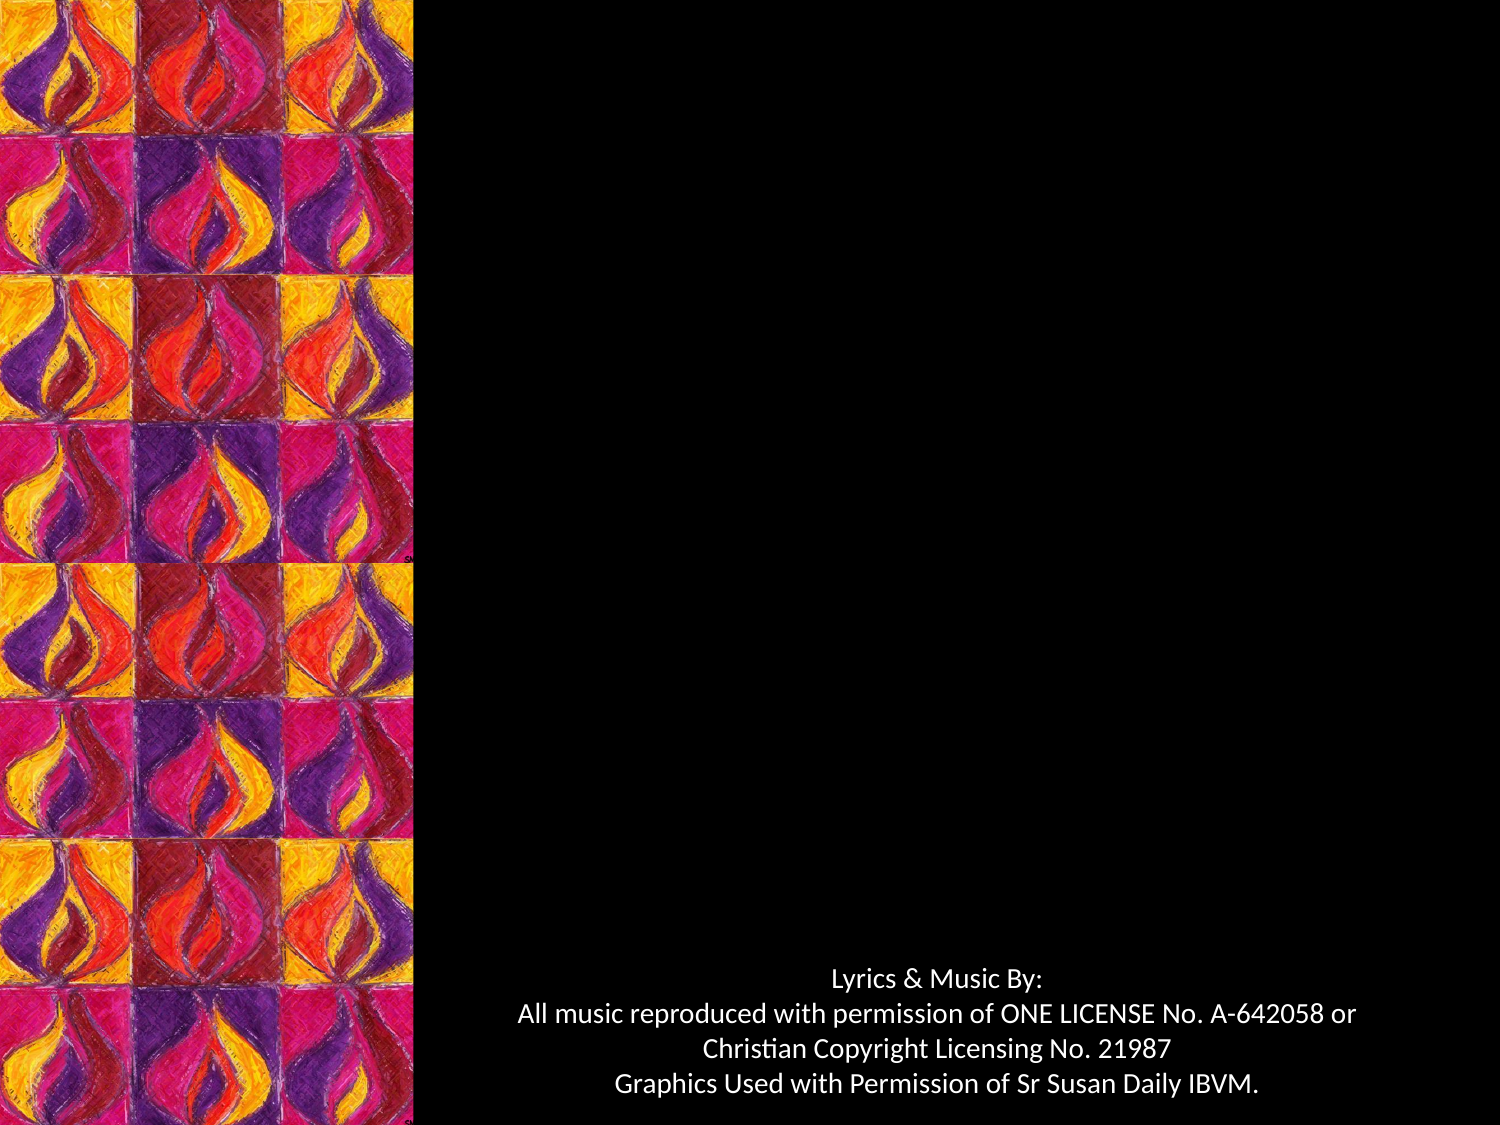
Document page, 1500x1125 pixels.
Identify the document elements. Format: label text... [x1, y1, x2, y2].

picture [0, 0, 414, 1125]
text_box Lyrics & Music By: All music reproduced with permission of ONE LICENSE No. A-642058 or Christian Copyright Licensing No. 21987 Graphics Used with Permission of Sr Susan Daily IBVM. [374, 952, 1500, 1107]
